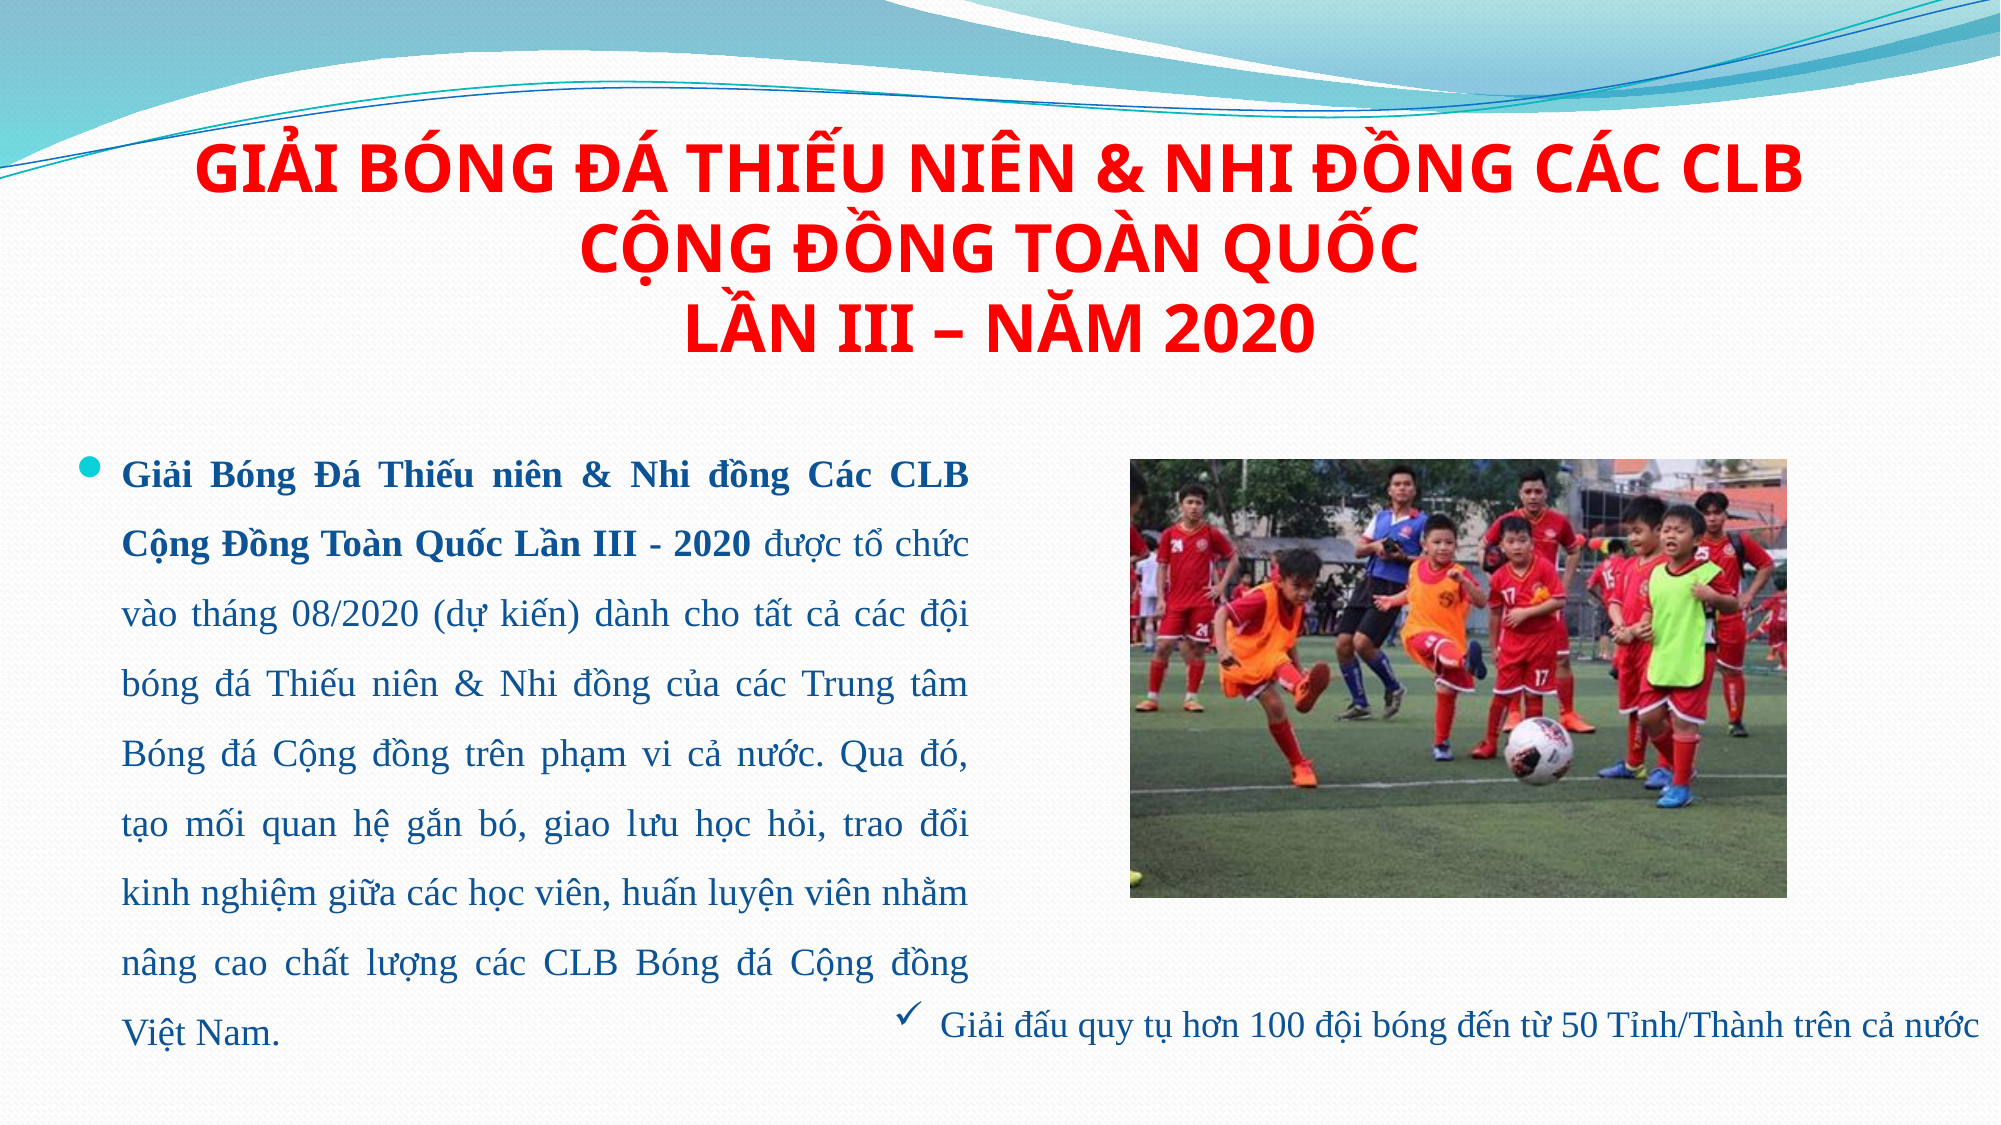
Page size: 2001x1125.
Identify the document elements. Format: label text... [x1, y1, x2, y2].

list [1129, 459, 1787, 898]
list Giải Bóng Đá Thiếu niên & Nhi đồng Các CLB Cộng Đồng Toàn Quốc Lần III - 2020 được tổ chức vào tháng 08/2020 (dự kiến) dành cho tất cả các đội bóng đá Thiếu niên & Nhi đồng của các Trung tâm Bóng đá Cộng đồng trên phạm vi cả nước. Qua đó, tạo mối quan hệ gắn bó, giao lưu học hỏi, trao đổi kinh nghiệm giữa các học viên, huấn luyện viên nhằm nâng cao chất lượng các CLB Bóng đá Cộng đồng Việt Nam. [61, 417, 985, 1062]
title GIẢI BÓNG ĐÁ THIẾU NIÊN & NHI ĐỒNG CÁC CLB CỘNG ĐỒNG TOÀN QUỐC LẦN III – NĂM 2020 [99, 215, 1900, 366]
text_box Giải đấu quy tụ hơn 100 đội bóng đến từ 50 Tỉnh/Thành trên cả nước [878, 992, 1996, 1052]
